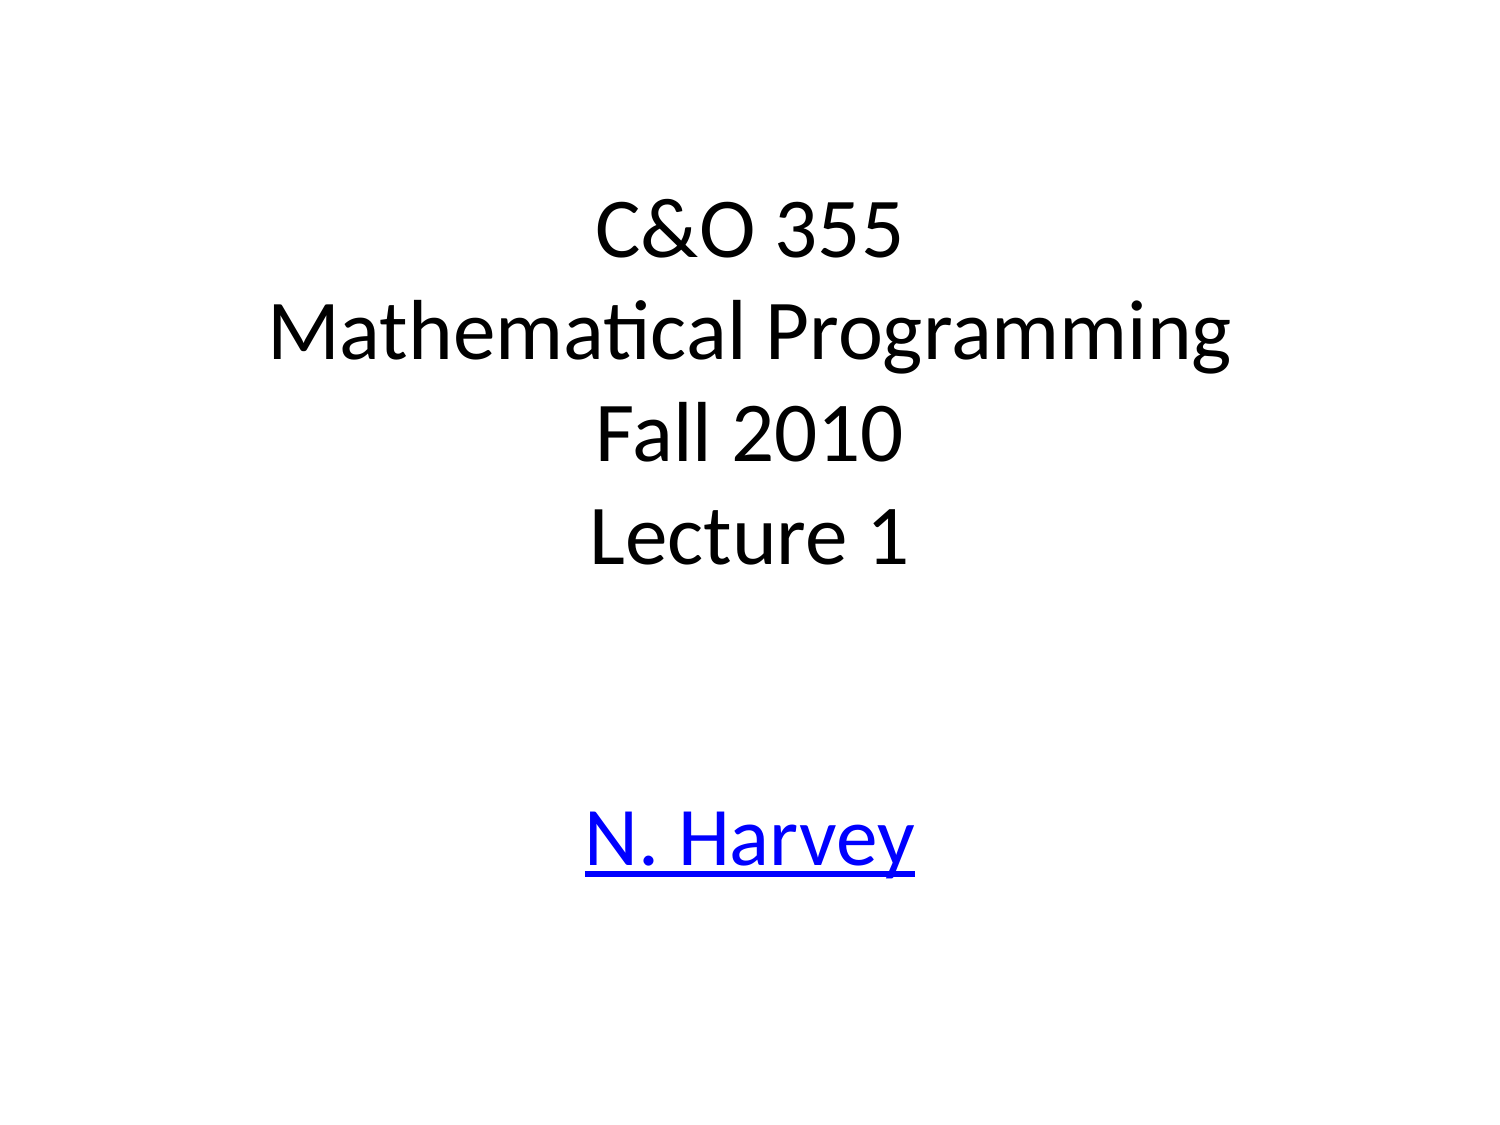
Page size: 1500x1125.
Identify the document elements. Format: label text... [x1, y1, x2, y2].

title C&O 355 Mathematical Programming Fall 2010 Lecture 1 [112, 162, 1388, 591]
subtitle N. Harvey [200, 774, 1300, 925]
